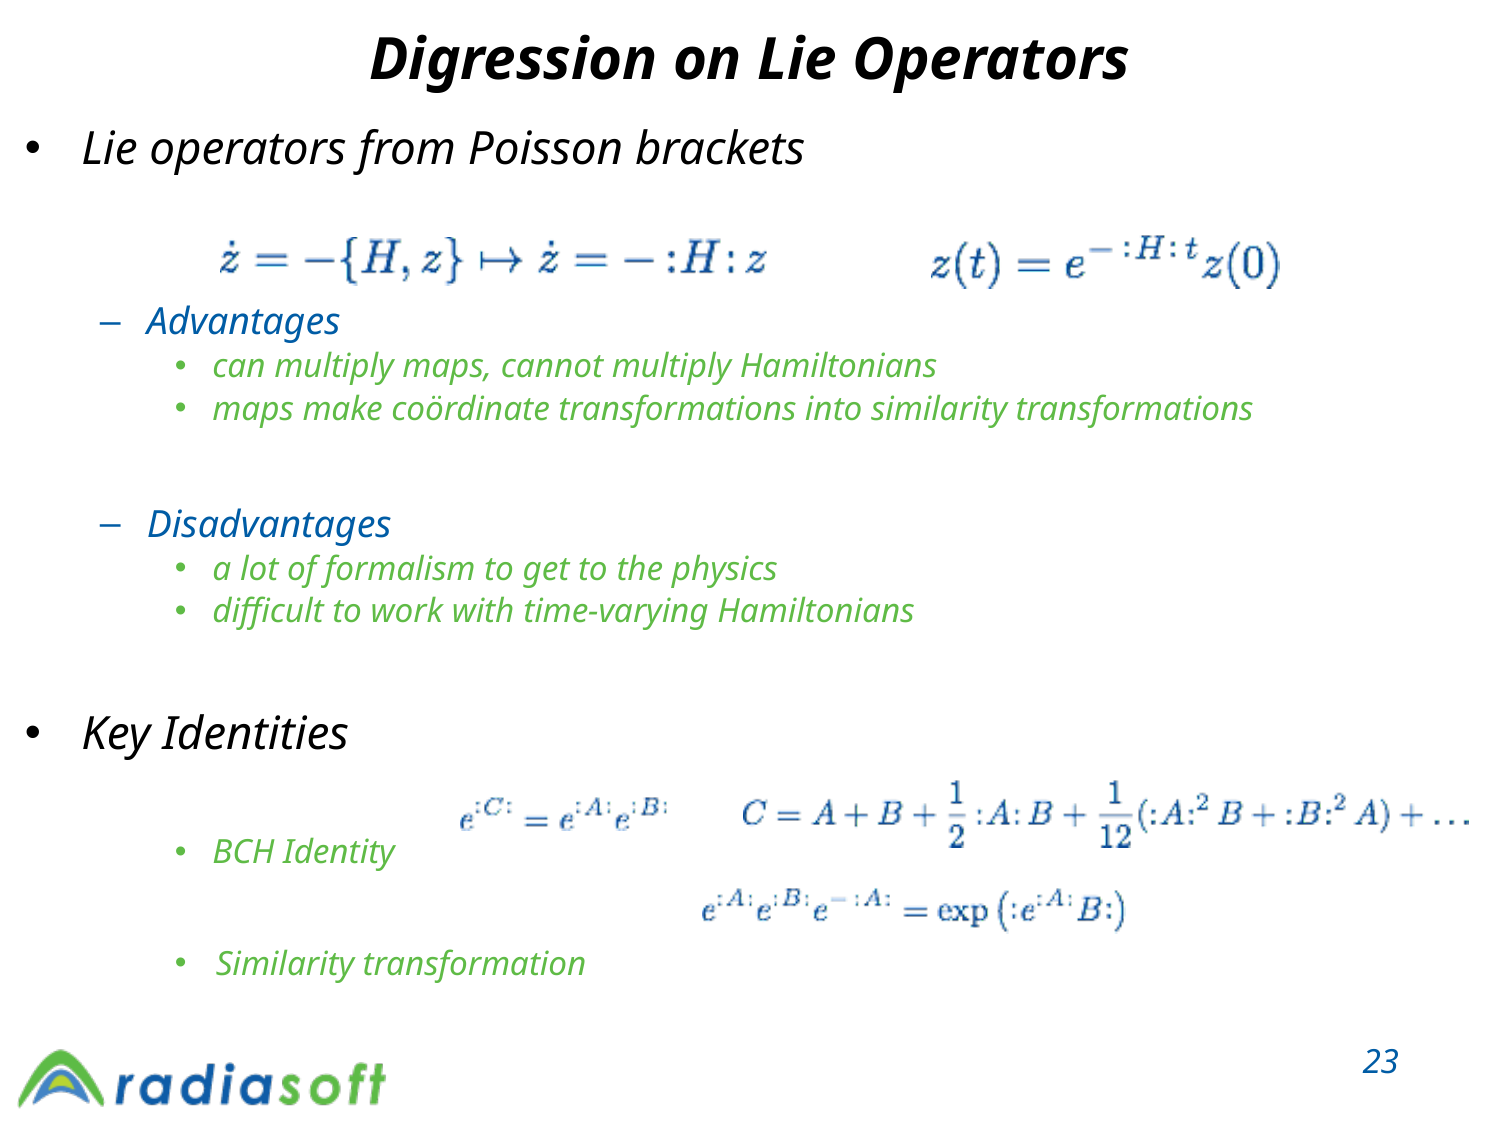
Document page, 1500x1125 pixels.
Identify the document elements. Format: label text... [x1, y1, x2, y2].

picture [931, 234, 1280, 290]
picture [702, 887, 1126, 934]
title Digression on Lie Operators [24, 0, 1476, 113]
list Lie operators from Poisson brackets Advantages can multiply maps, cannot multiply Hamiltonians maps make coördinate transformations into similarity transformations Disadvantages a lot of formalism to get to the physics difficult to work with time-varying Hamiltonians Key Identities BCH Identity Similarity transformation [24, 124, 1476, 1026]
picture [743, 778, 1469, 849]
slide_number 23 [1361, 1033, 1463, 1092]
picture [219, 237, 769, 287]
picture [5, 1042, 408, 1121]
picture [460, 796, 669, 831]
